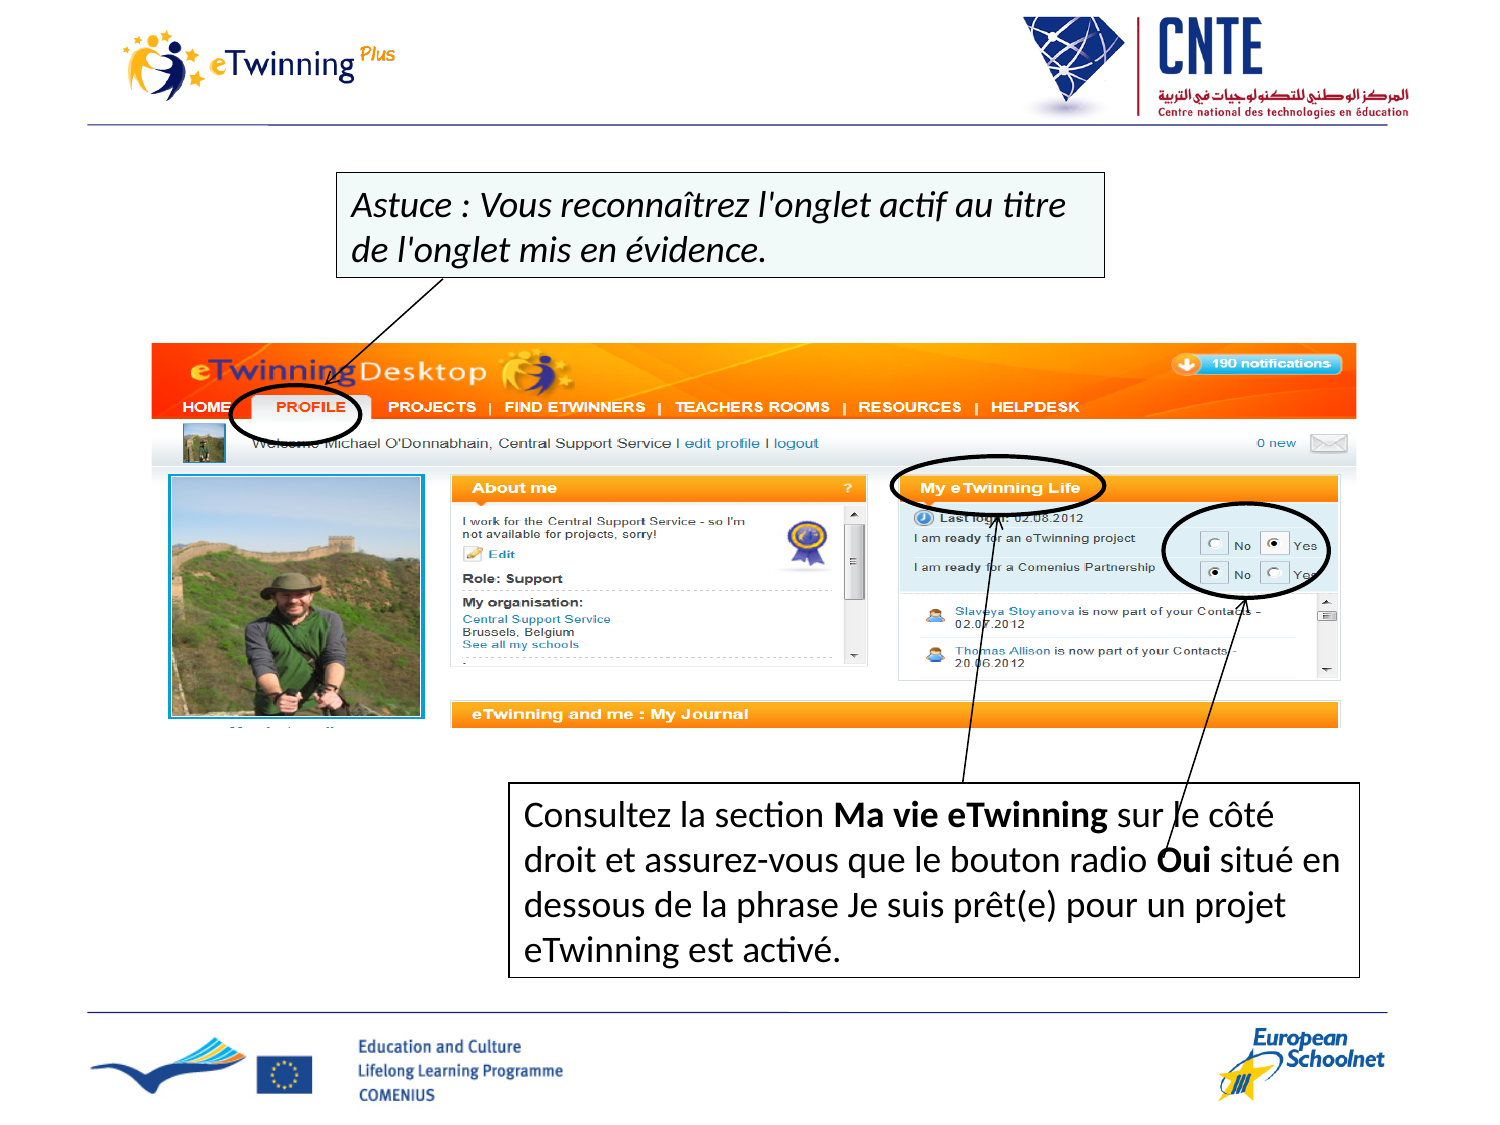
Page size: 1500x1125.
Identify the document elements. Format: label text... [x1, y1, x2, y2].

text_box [324, 278, 444, 386]
picture [123, 30, 395, 101]
picture [151, 343, 1357, 729]
text_box Astuce : Vous reconnaîtrez l'onglet actif au titre de l'onglet mis en évidence. [336, 172, 1105, 278]
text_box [1163, 597, 1247, 858]
picture [88, 1023, 565, 1113]
picture [1212, 1024, 1388, 1107]
picture [993, 7, 1432, 145]
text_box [962, 514, 999, 783]
text_box Consultez la section Ma vie eTwinning sur le côté droit et assurez-vous que le bouton radio Oui situé en dessous de la phrase Je suis prêt(e) pour un projet eTwinning est activé. [509, 782, 1360, 978]
